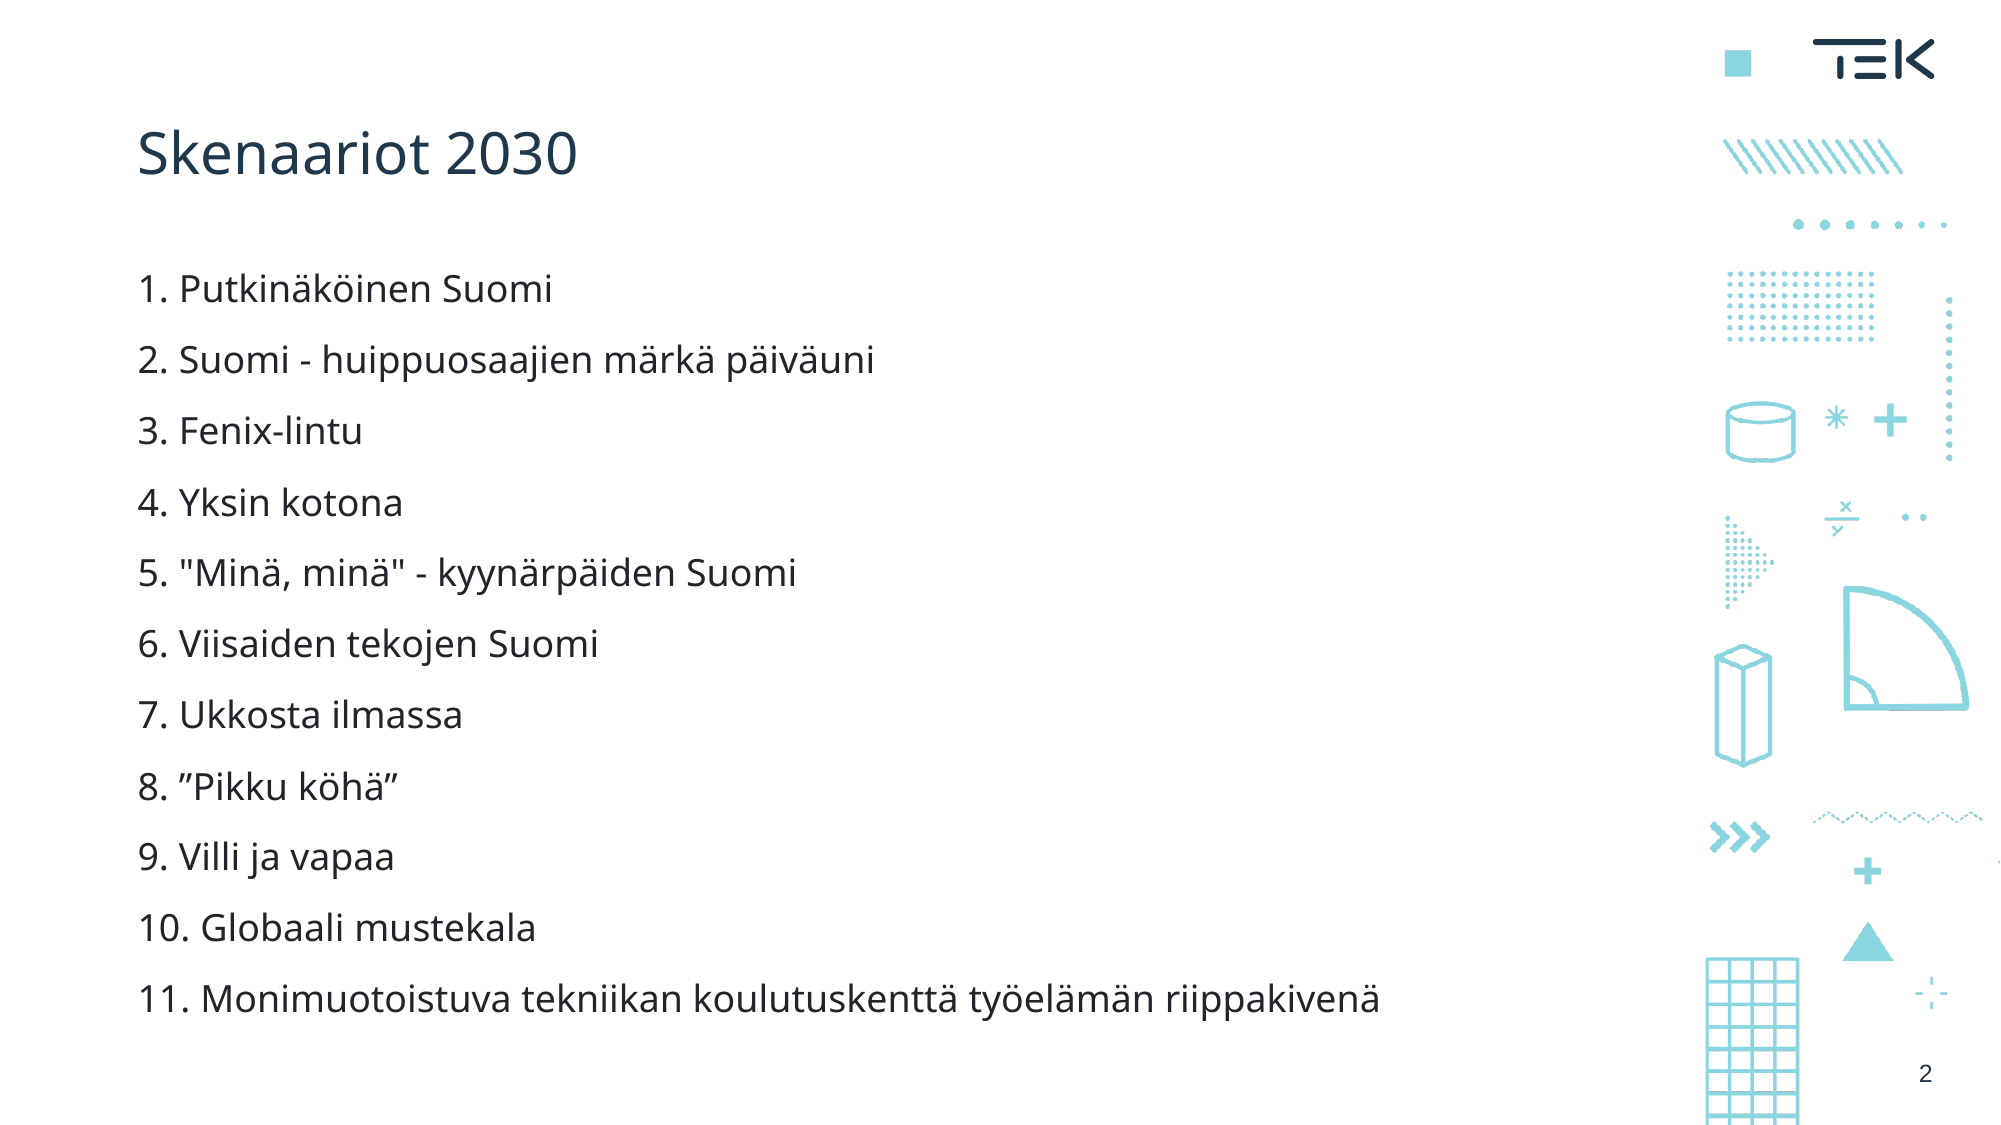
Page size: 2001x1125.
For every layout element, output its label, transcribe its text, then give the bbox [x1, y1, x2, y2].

slide_number 2 [1862, 1057, 1933, 1088]
title Skenaariot 2030 [137, 121, 1505, 252]
picture [1583, 0, 2000, 1125]
list Putkinäköinen Suomi Suomi - huippuosaajien märkä päiväuni Fenix-lintu Yksin kotona "Minä, minä" - kyynärpäiden Suomi Viisaiden tekojen Suomi Ukkosta ilmassa ”Pikku köhä” Villi ja vapaa Globaali mustekala Monimuotoistuva tekniikan koulutuskenttä työelämän riippakivenä [137, 252, 1505, 927]
